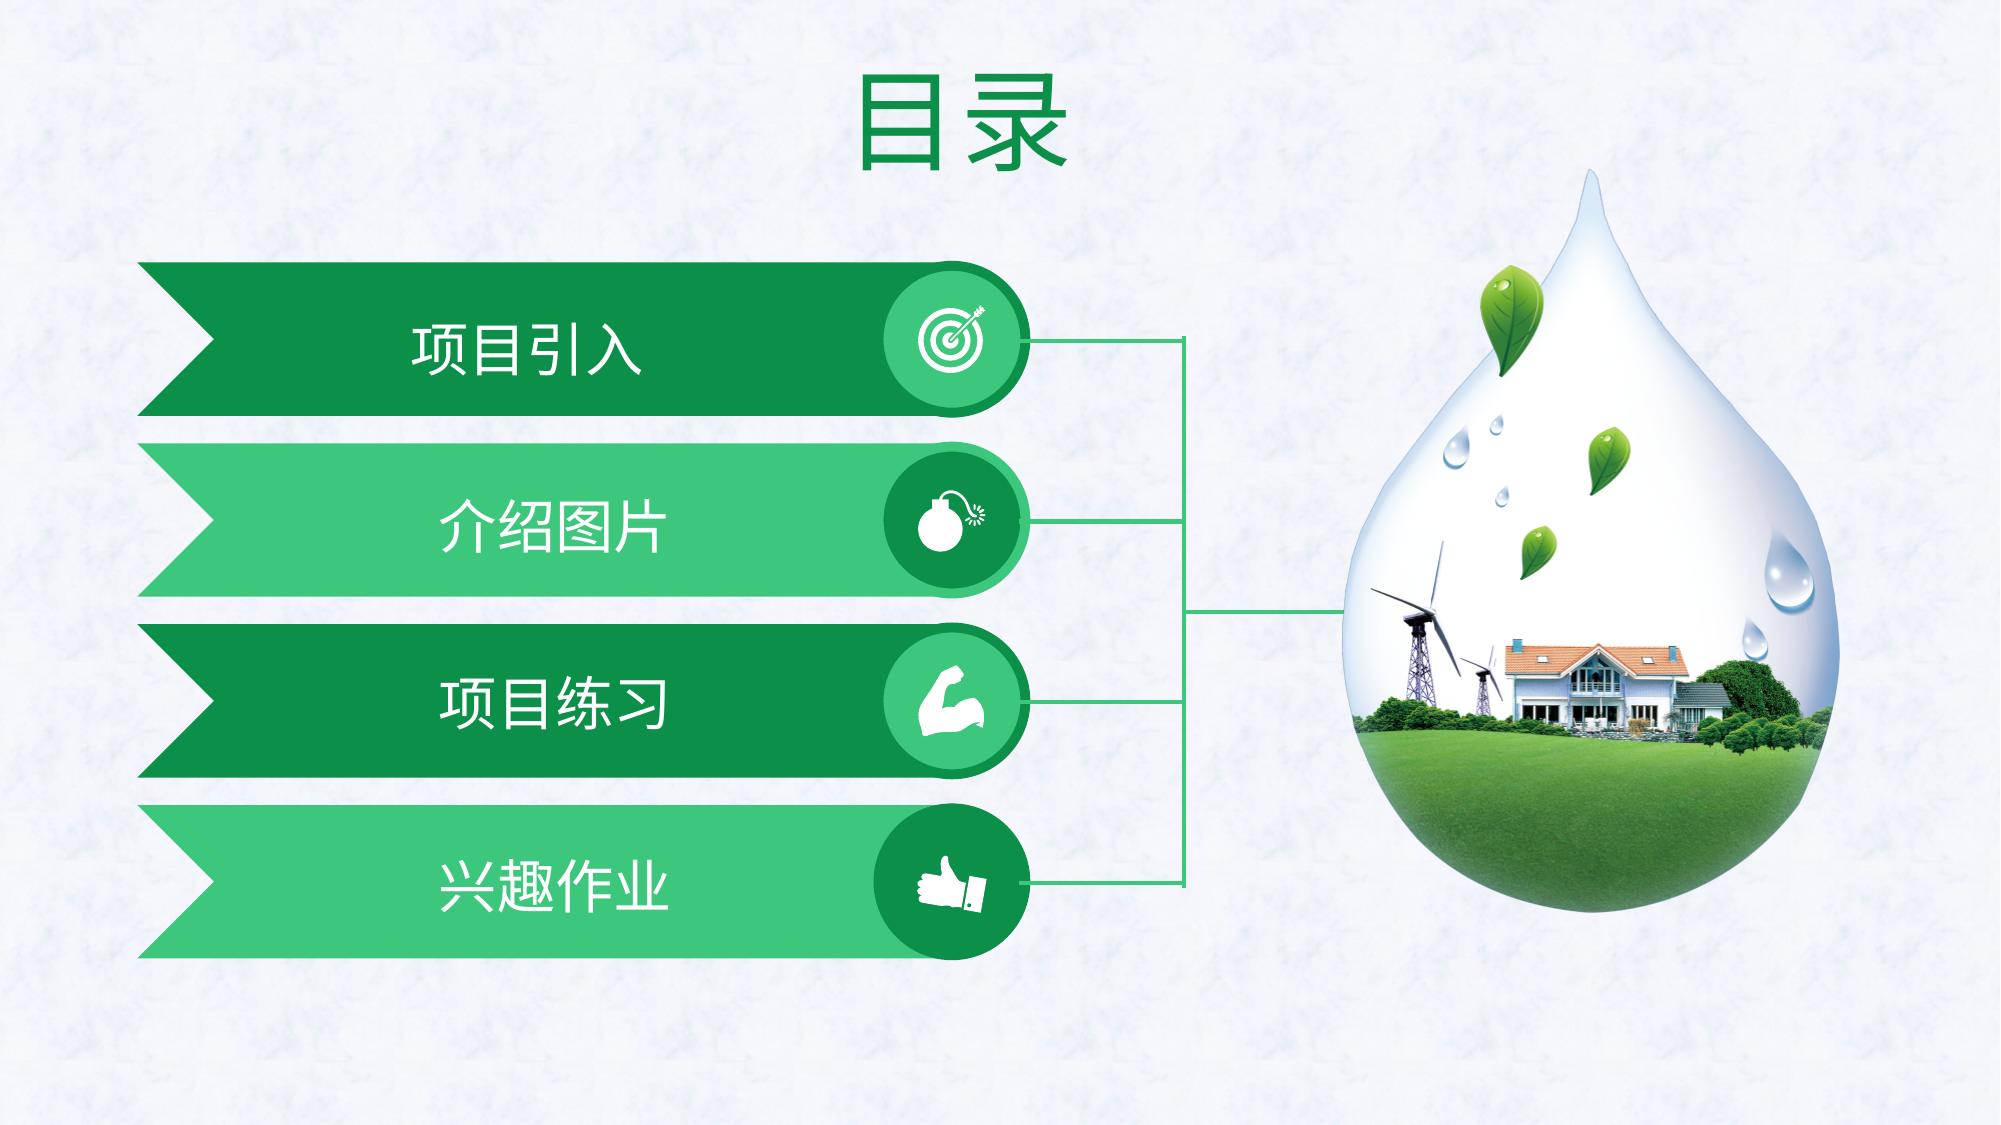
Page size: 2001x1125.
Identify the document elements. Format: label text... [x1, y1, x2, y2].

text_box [137, 624, 1018, 778]
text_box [1018, 336, 1342, 888]
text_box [137, 443, 1018, 597]
picture [0, 0, 2000, 1125]
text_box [137, 262, 1026, 416]
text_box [137, 805, 1026, 959]
text_box 目录 [830, 43, 1208, 193]
